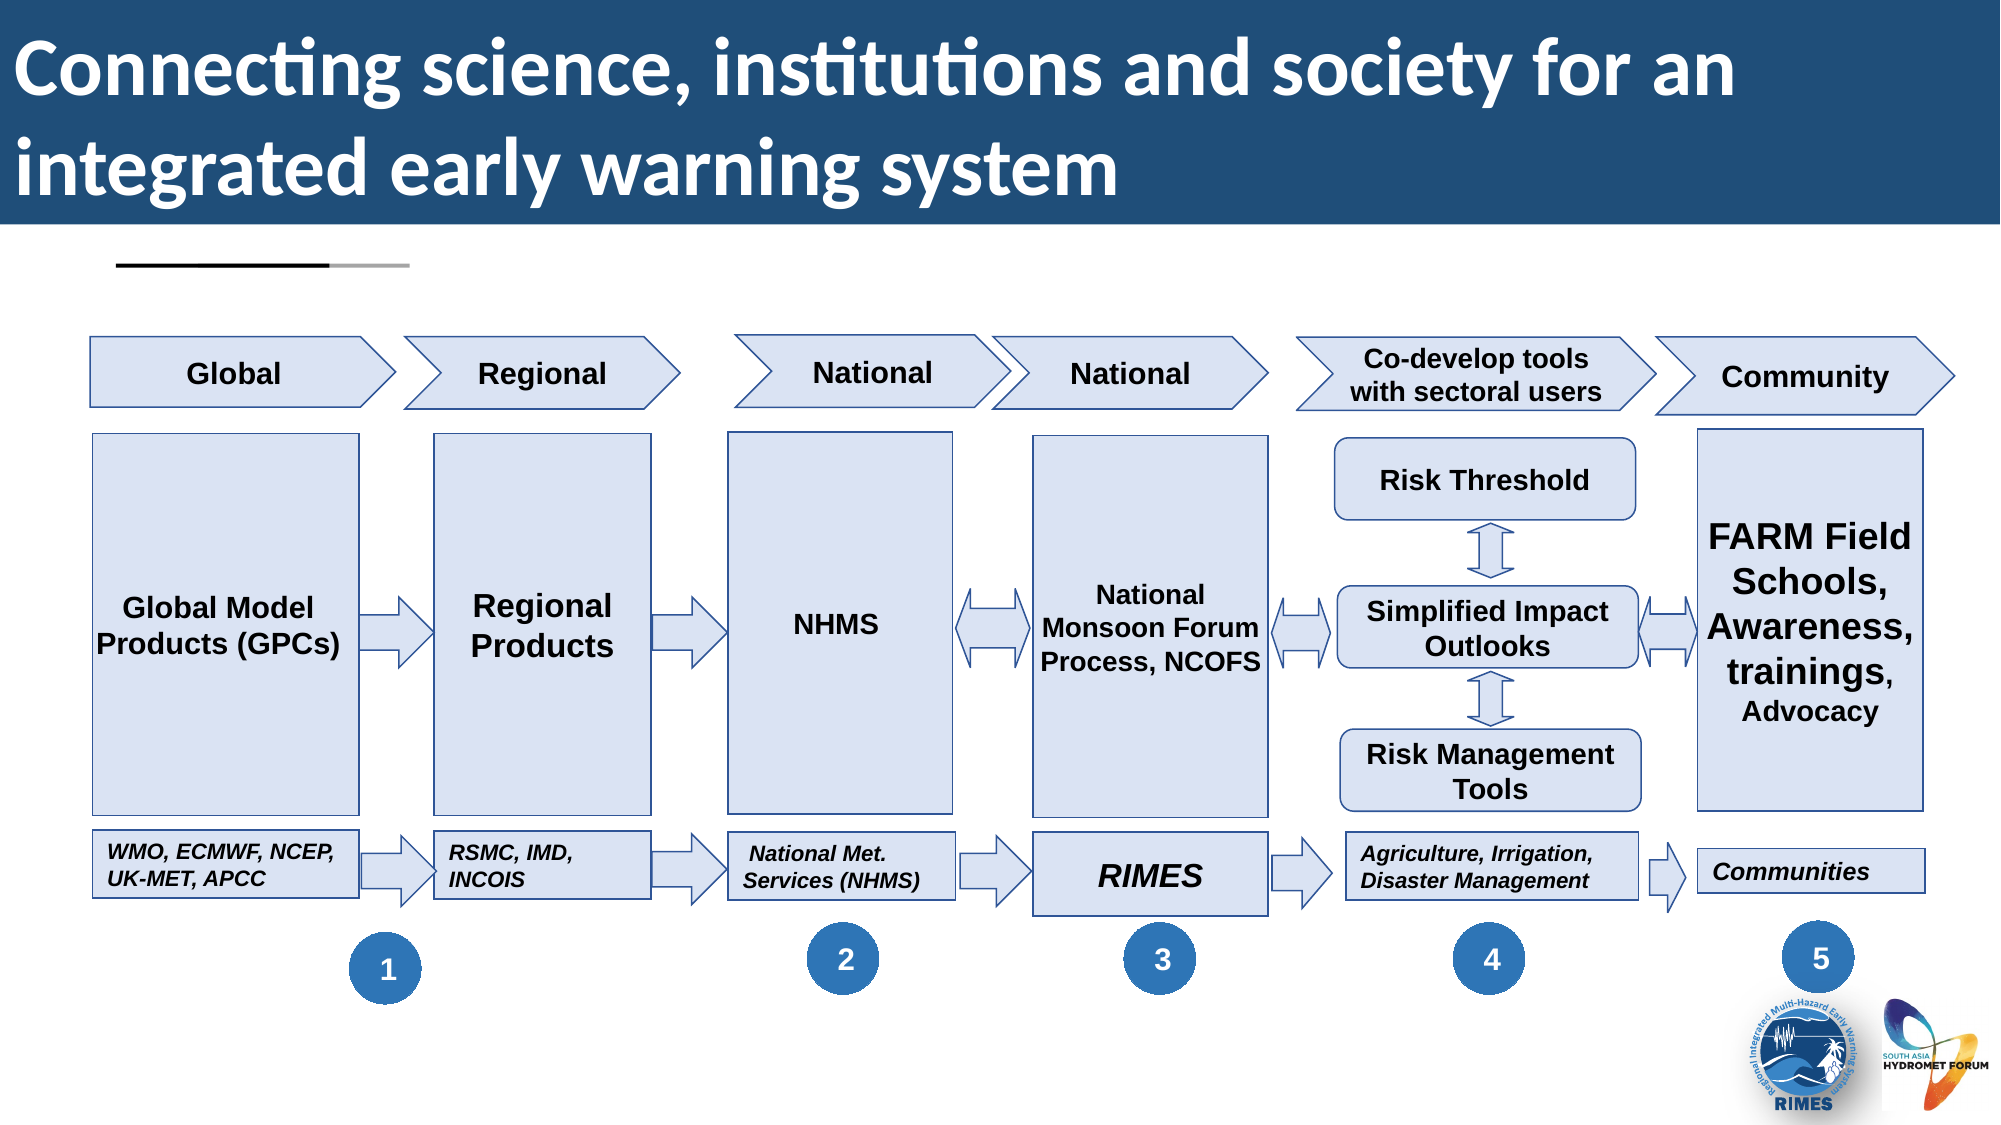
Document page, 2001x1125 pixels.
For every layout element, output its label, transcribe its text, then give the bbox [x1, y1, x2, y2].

text_box 1 [349, 932, 422, 1005]
picture [1749, 998, 1858, 1111]
text_box 2 [807, 922, 879, 995]
text_box Connecting science, institutions and society for an integrated early warning system [0, 0, 2000, 225]
text_box 4 [1453, 922, 1525, 995]
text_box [90, 334, 1955, 916]
picture [1882, 998, 1989, 1111]
text_box 5 [1782, 920, 1855, 991]
text_box 3 [1123, 922, 1196, 995]
